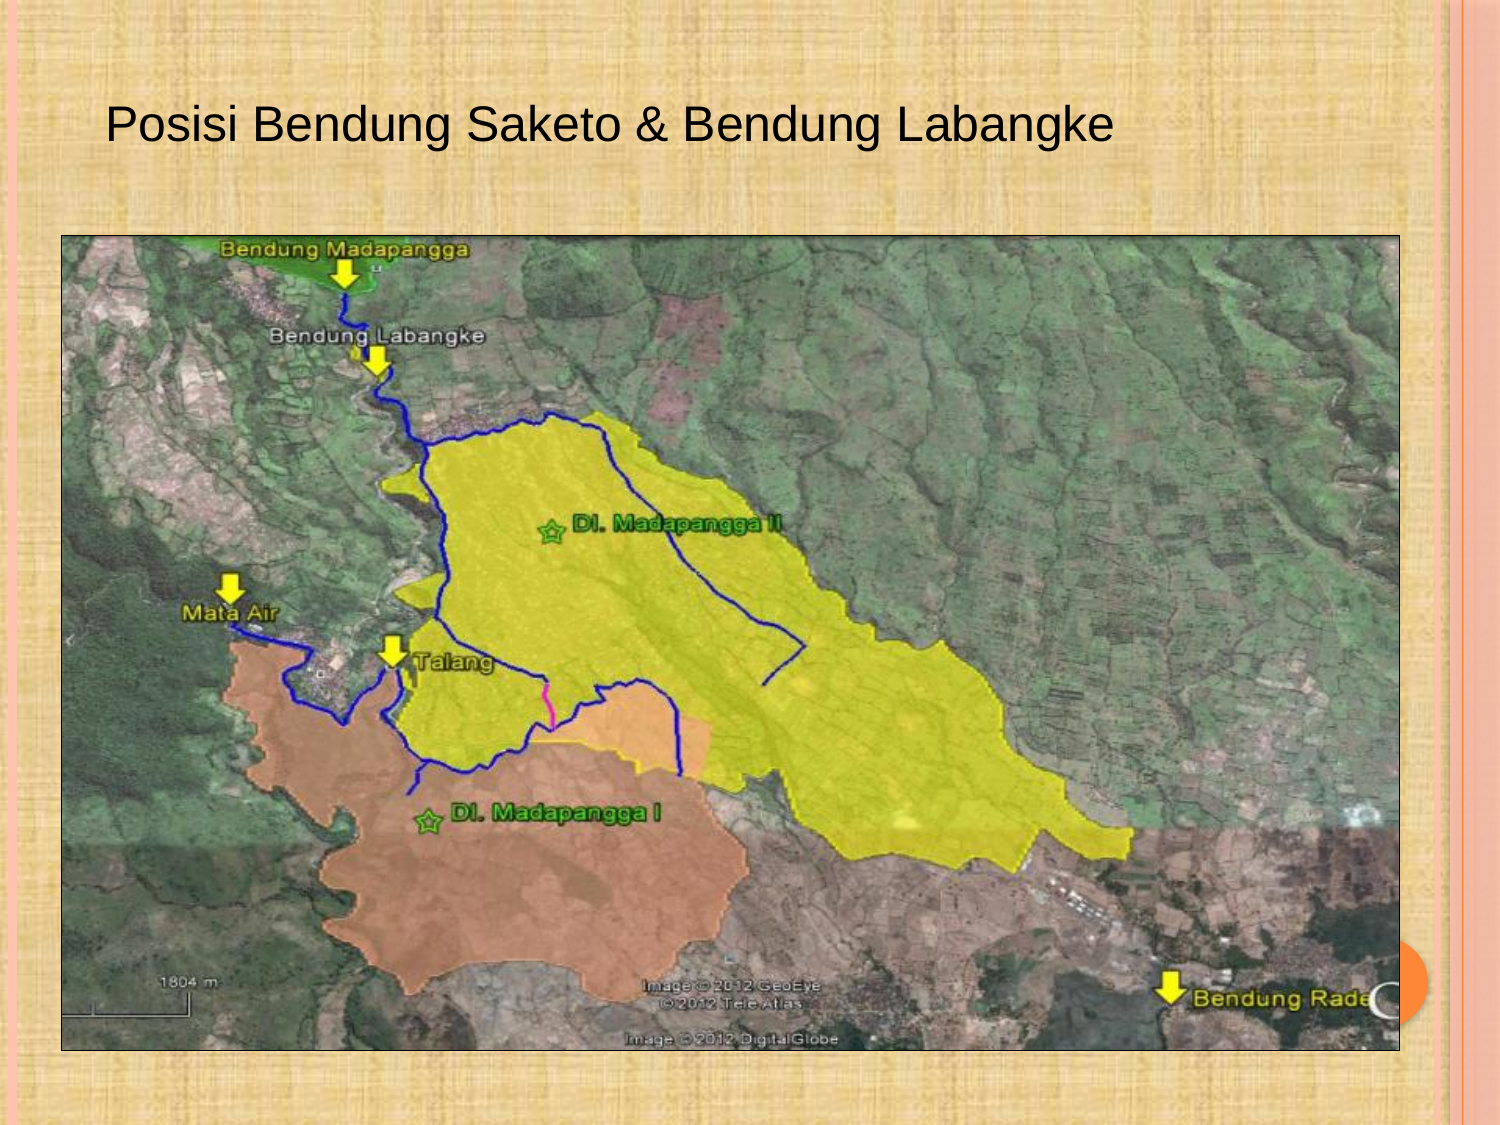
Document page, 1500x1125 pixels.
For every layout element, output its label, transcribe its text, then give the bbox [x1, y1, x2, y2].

picture [0, 0, 7, 1125]
picture [18, 0, 1434, 1125]
picture [1441, 0, 1449, 1125]
text_box Posisi Bendung Saketo & Bendung Labangke [91, 83, 1132, 159]
